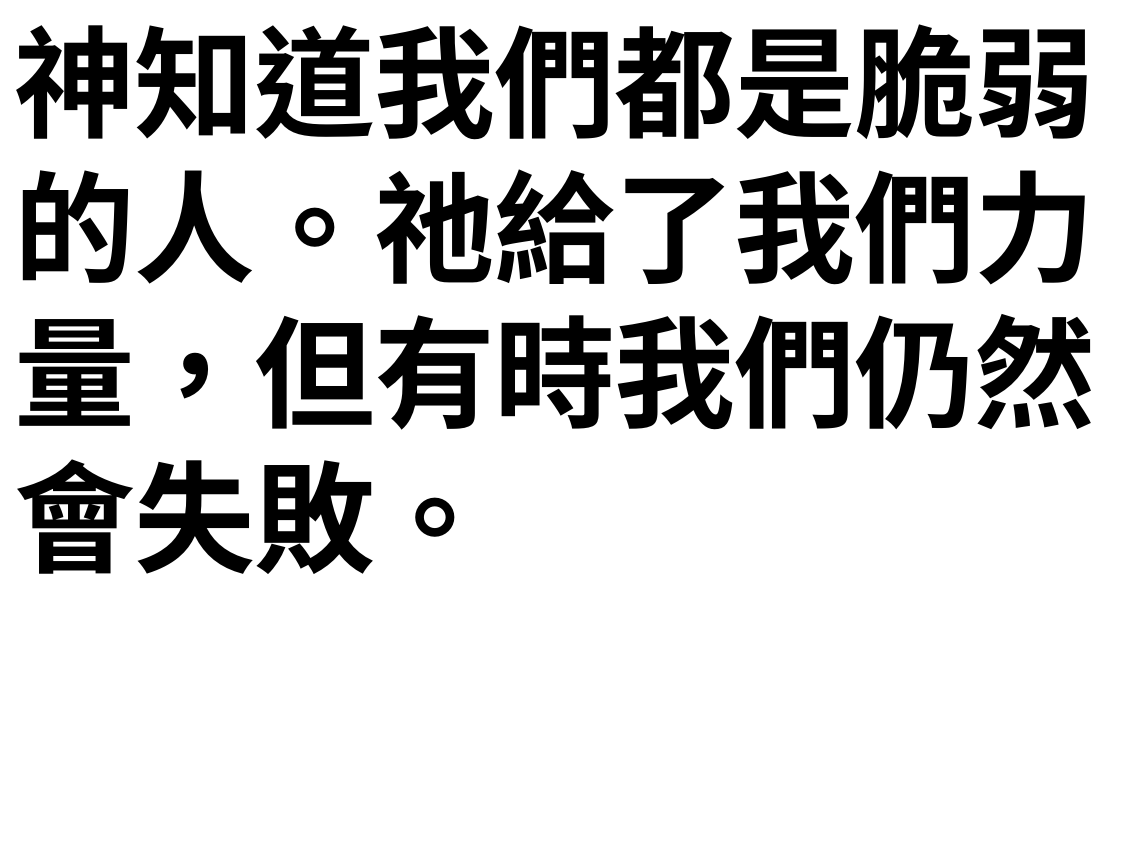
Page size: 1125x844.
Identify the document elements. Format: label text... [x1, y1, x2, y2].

text_box 神知道我們都是脆弱的人。祂給了我們力量，但有時我們仍然會失敗。 [0, 0, 1125, 595]
